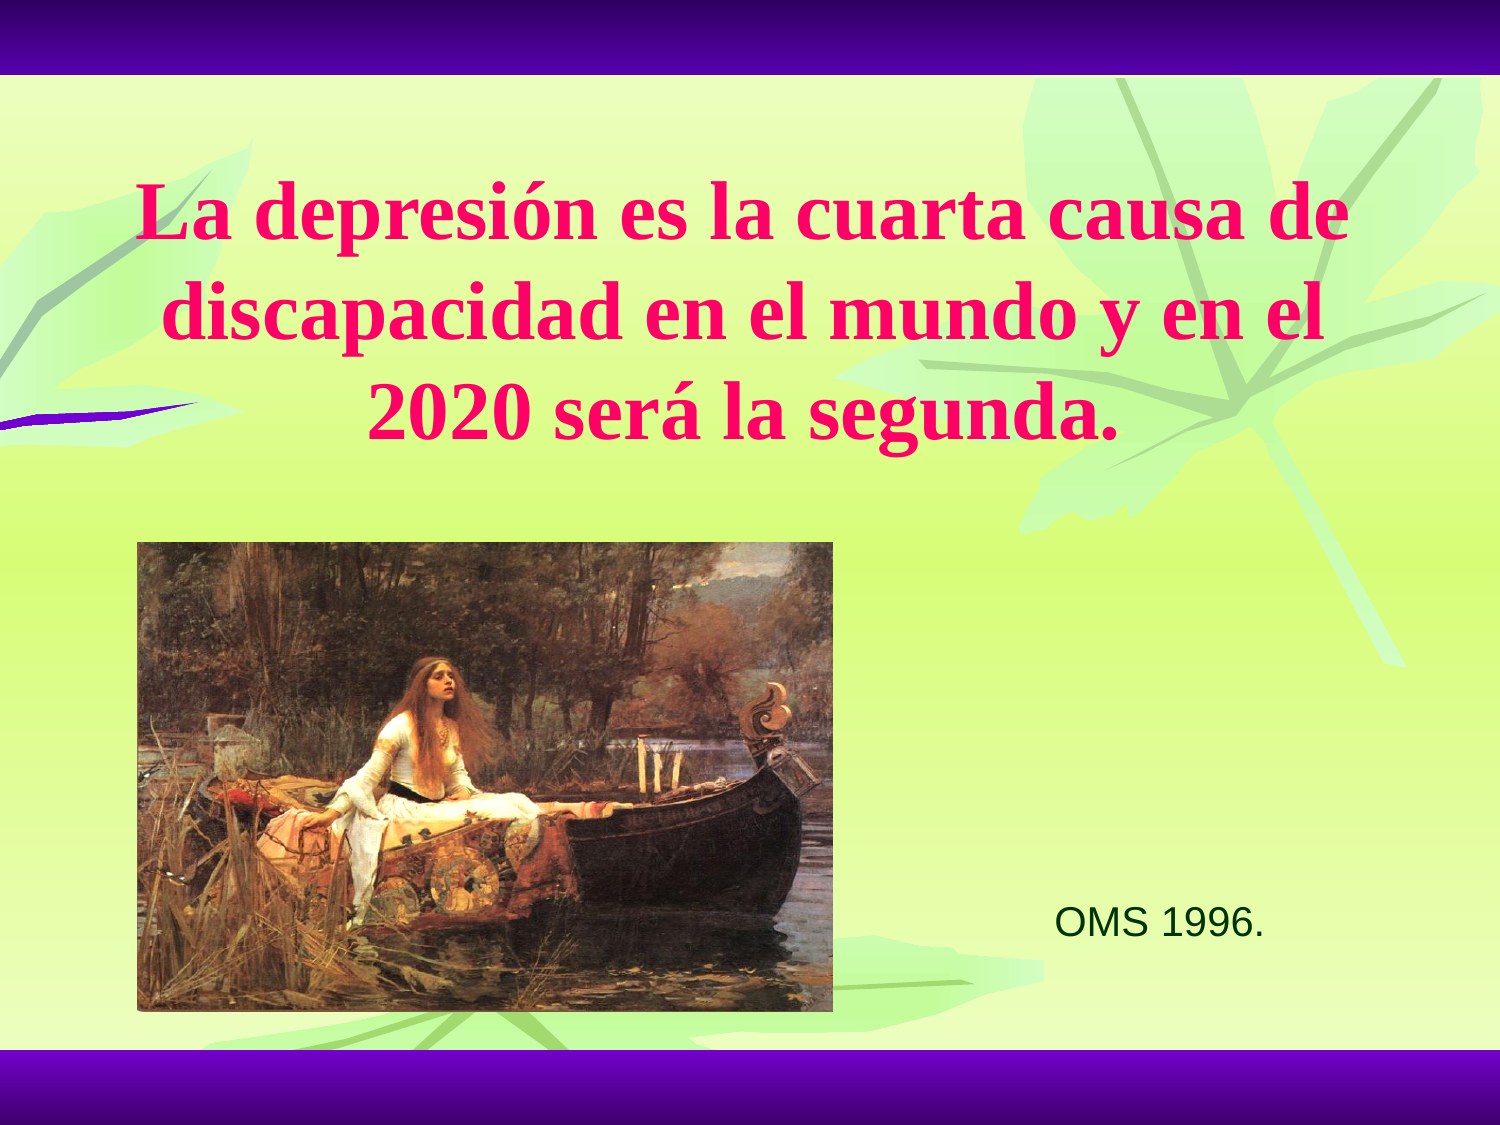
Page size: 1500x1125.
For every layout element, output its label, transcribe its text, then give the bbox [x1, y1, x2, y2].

title La depresión es la cuarta causa de discapacidad en el mundo y en el 2020 será la segunda. [100, 148, 1388, 575]
subtitle OMS 1996. [836, 727, 1281, 1016]
picture [137, 542, 833, 1012]
